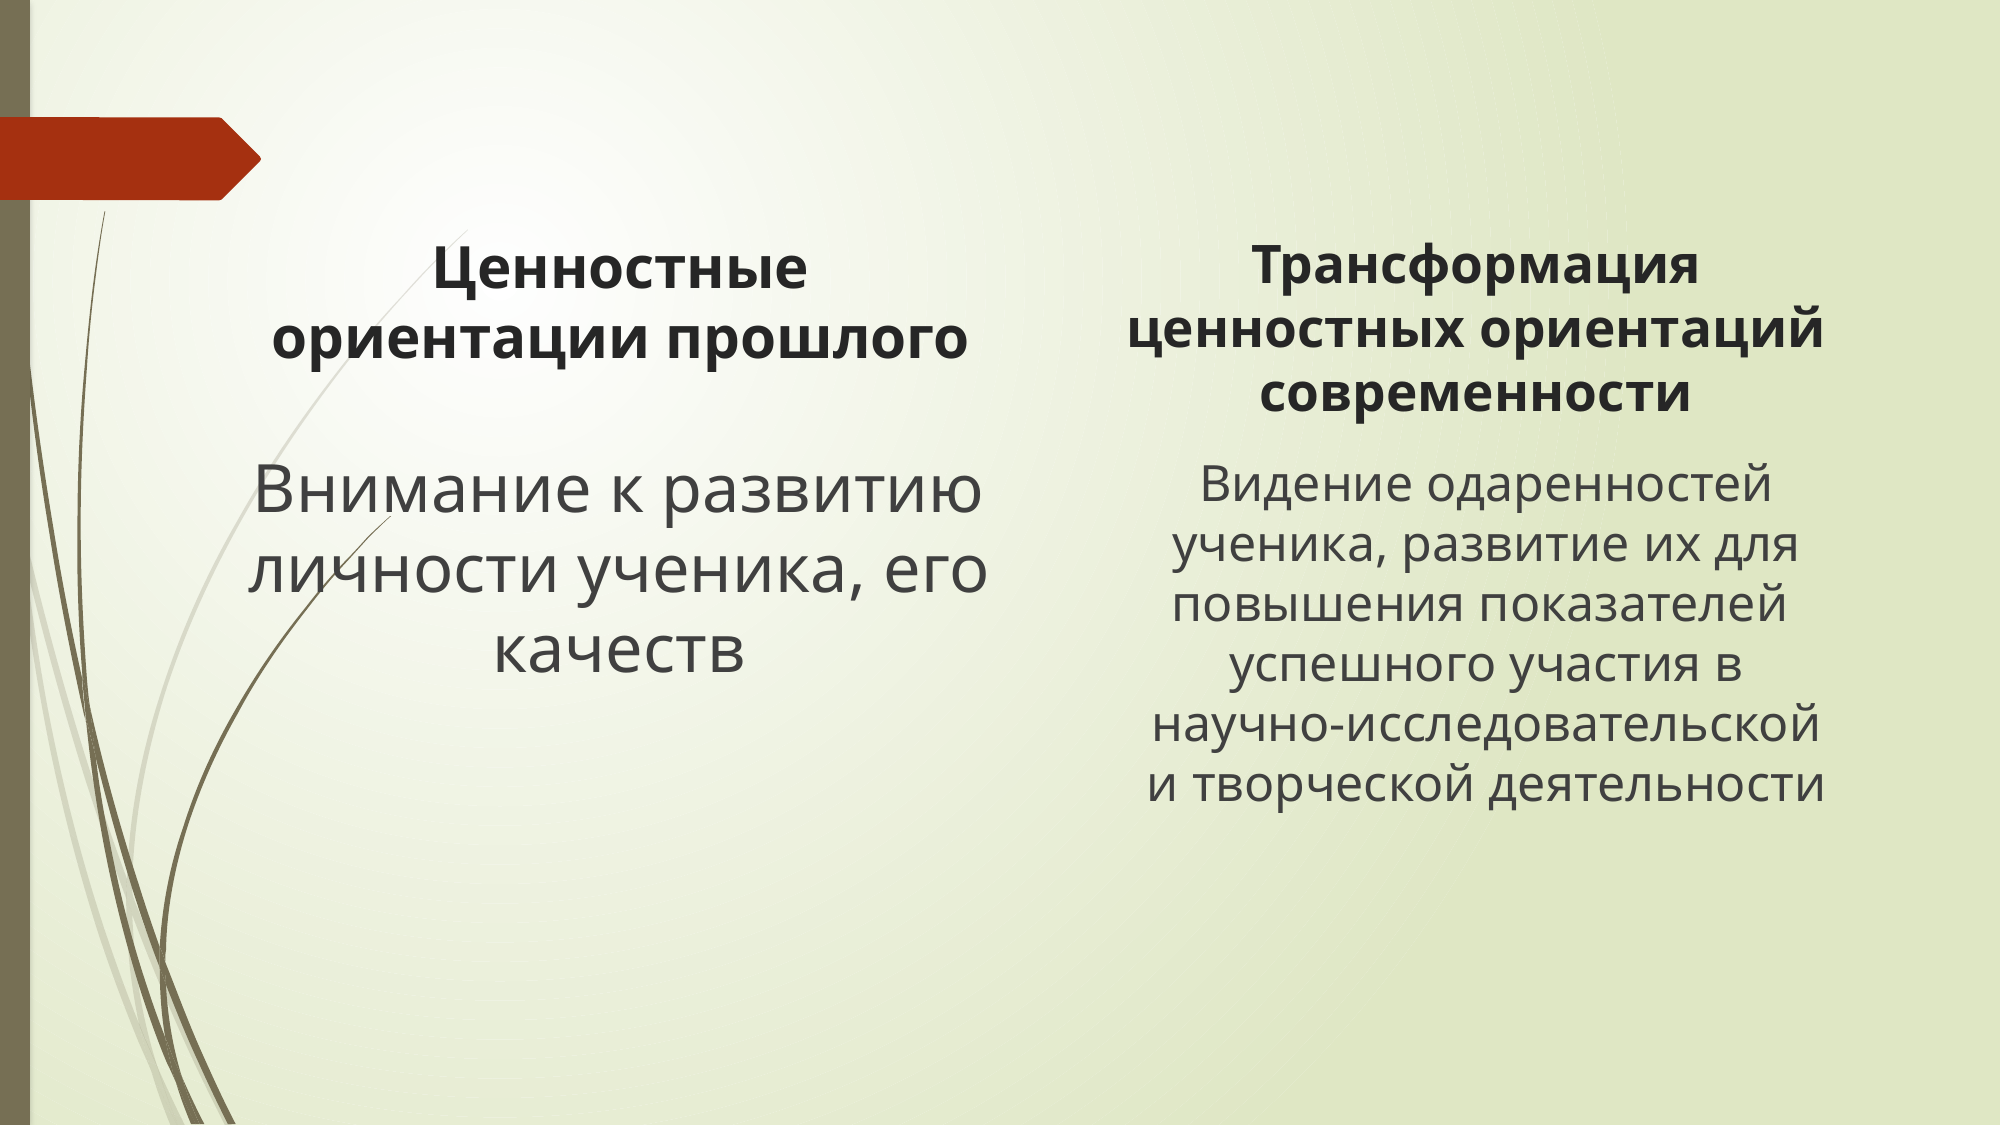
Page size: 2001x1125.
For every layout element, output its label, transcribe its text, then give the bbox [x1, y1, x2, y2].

text_box Трансформация ценностных ориентаций современности [1110, 223, 1843, 434]
title Ценностные ориентации прошлого [220, 223, 1021, 416]
list Видение одаренностей ученика, развитие их для повышения показателей успешного участия в научно-исследовательской и творческой деятельности [1122, 444, 1851, 887]
text_box Внимание к развитию личности ученика, его качеств [207, 437, 1032, 834]
